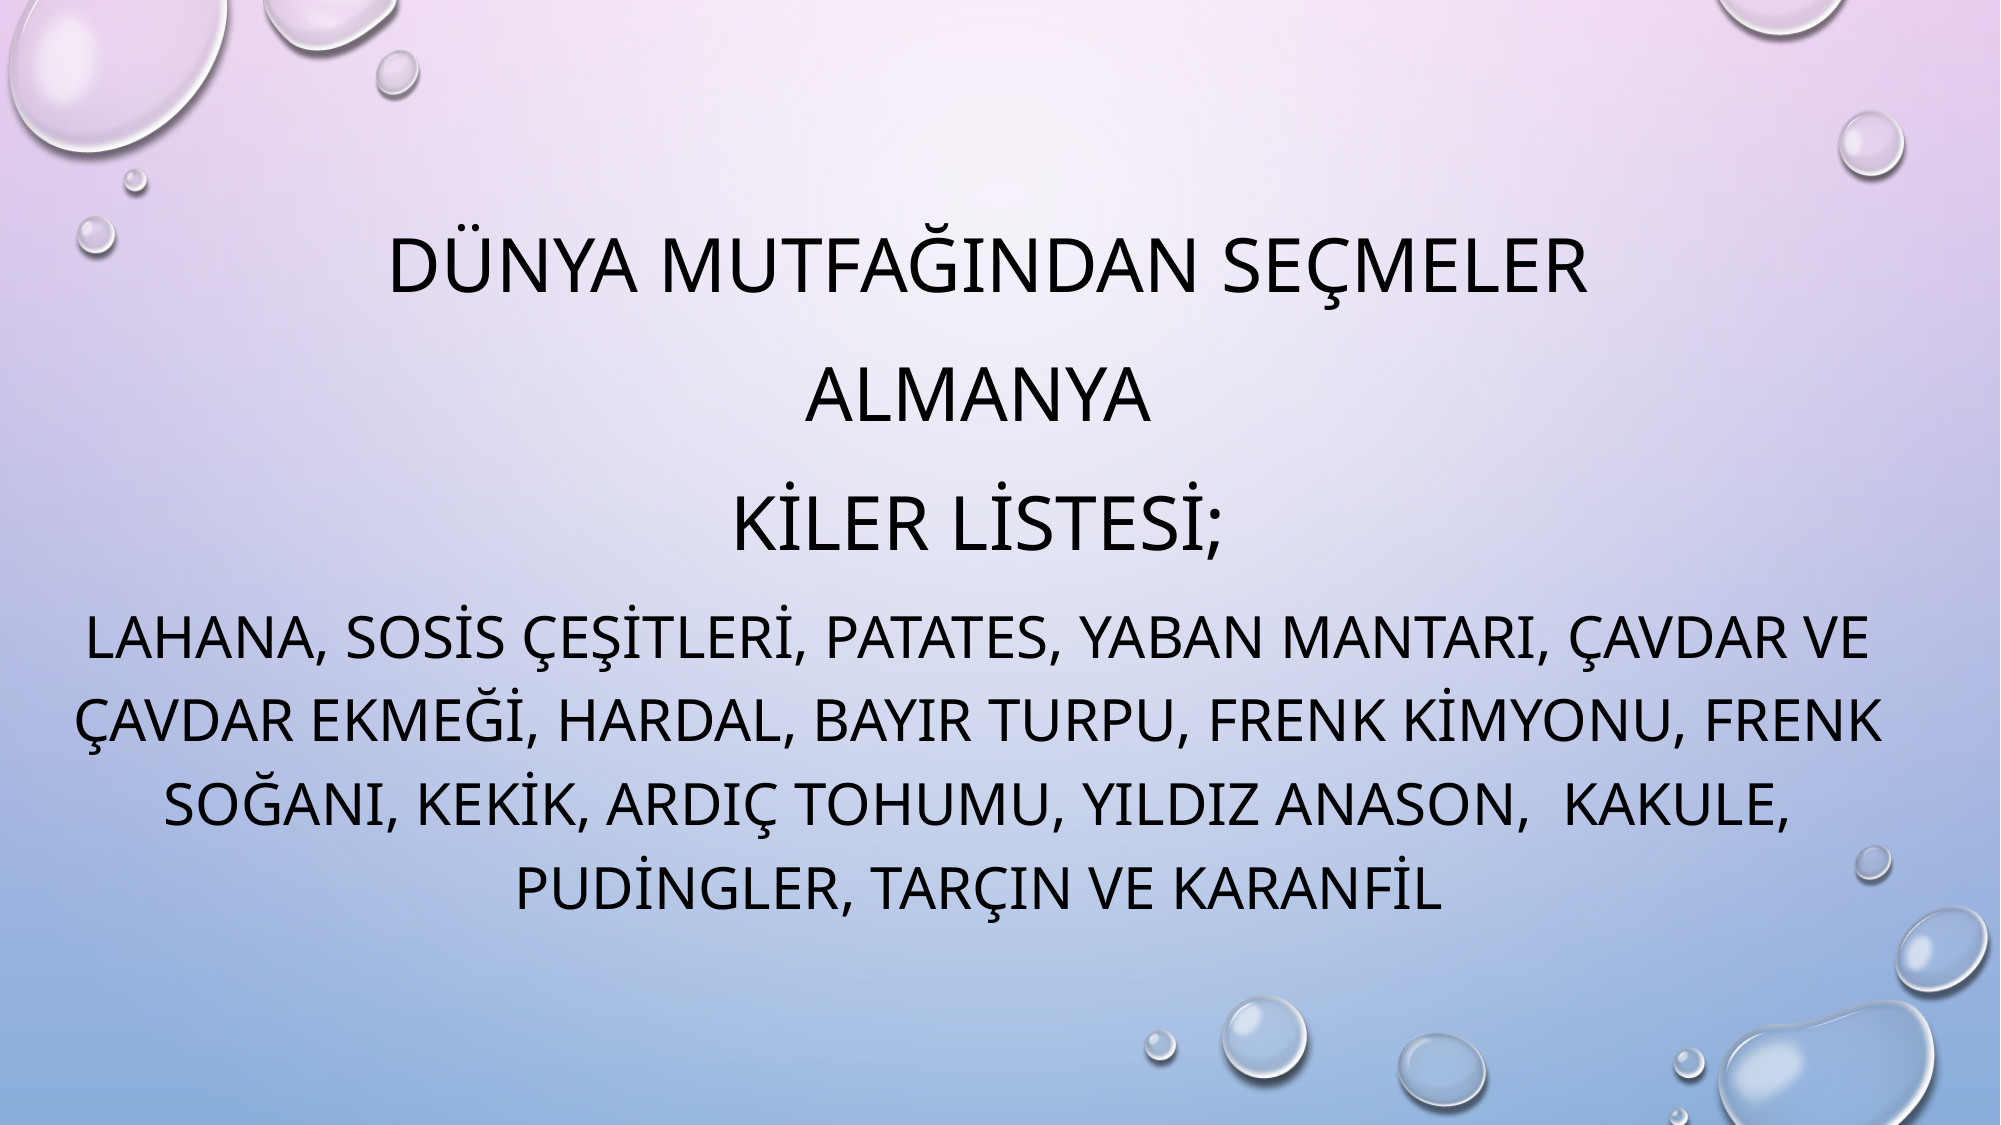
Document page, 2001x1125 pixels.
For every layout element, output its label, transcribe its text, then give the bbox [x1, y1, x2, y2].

picture [0, 0, 2000, 1125]
list dünya mutfağından seçmeler Almanya Kiler listesi; Lahana, sosis çeşitleri, patates, yaban mantarı, çavdar ve çavdar ekmeği, hardal, bayır turpu, frenk kimyonu, frenk soğanı, kekik, ardıç tohumu, yıldız anason, kakule, pudingler, tarçın ve karanfil [0, 192, 1957, 1125]
